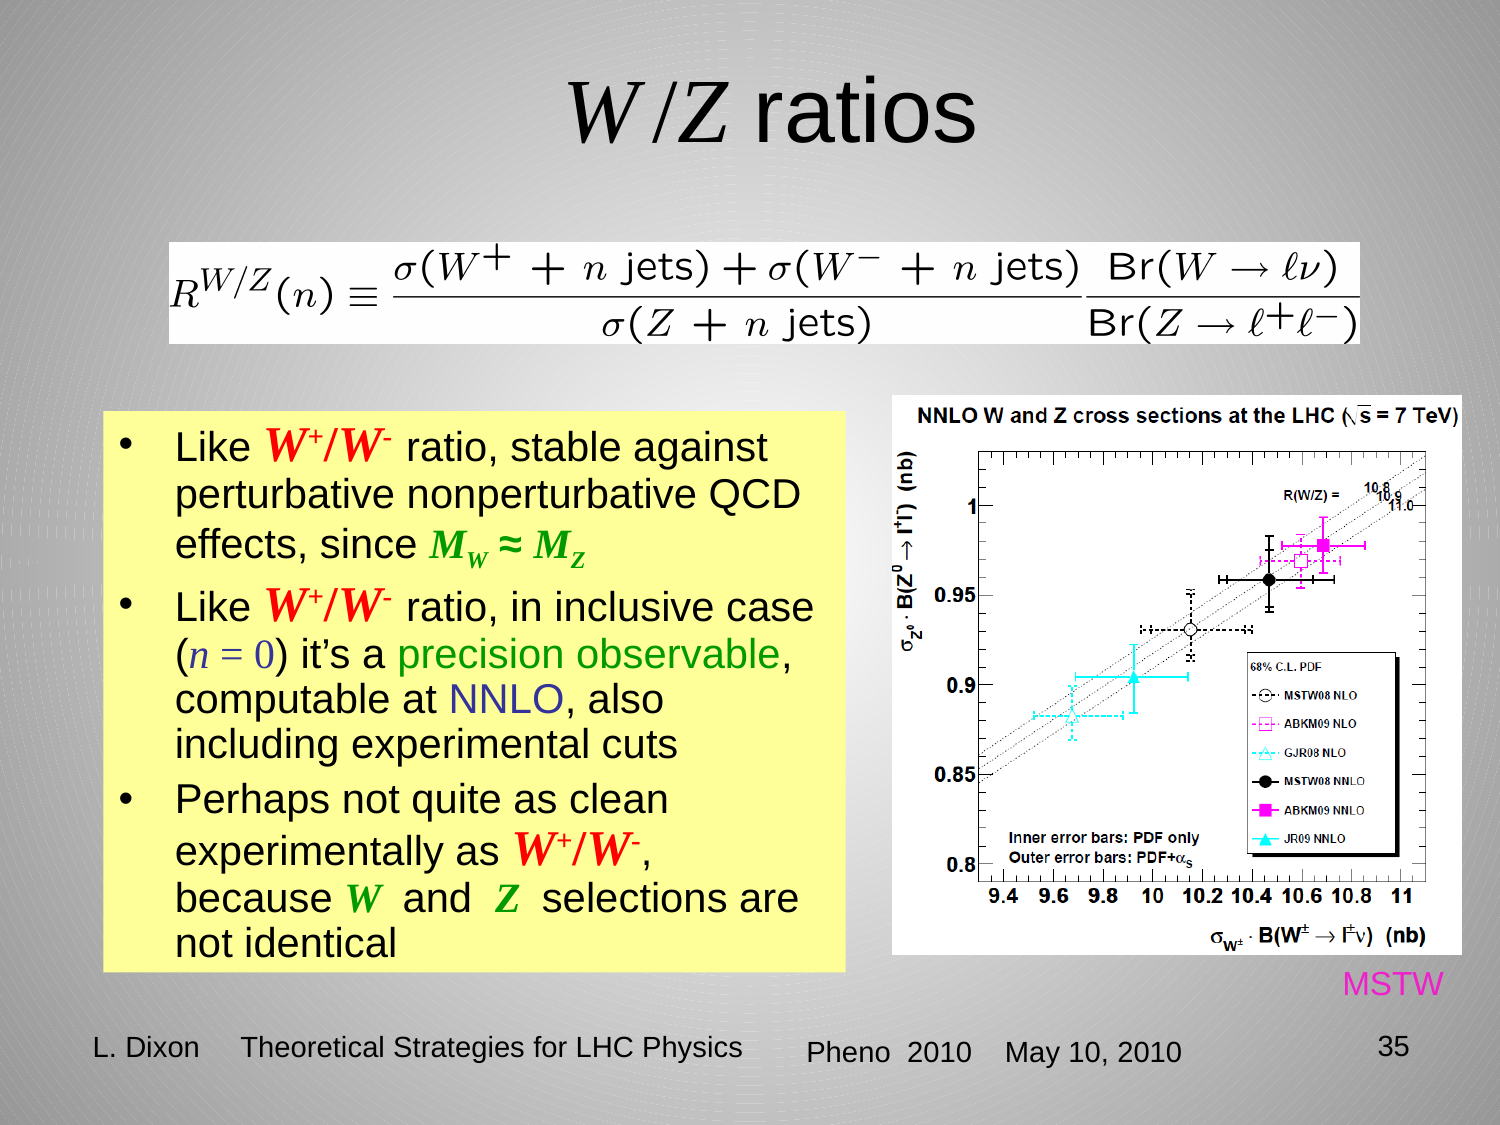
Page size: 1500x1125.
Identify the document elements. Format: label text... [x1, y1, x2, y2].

footer L. Dixon Theoretical Strategies for LHC Physics [77, 1020, 772, 1093]
picture [892, 395, 1462, 956]
text_box MSTW [1327, 963, 1459, 1009]
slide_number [772, 1021, 1238, 1093]
text_box Like W+/W- ratio, stable against perturbative nonperturbative QCD effects, since MW ≈ MZ Like W+/W- ratio, in inclusive case (n = 0) it’s a precision observable, computable at NNLO, also including experimental cuts Perhaps not quite as clean experimentally as W+/W-, because W and Z selections are not identical [103, 411, 846, 973]
title W /Z ratios [64, 0, 1452, 212]
slide_number 35 [1238, 1019, 1426, 1099]
picture [169, 242, 1360, 344]
